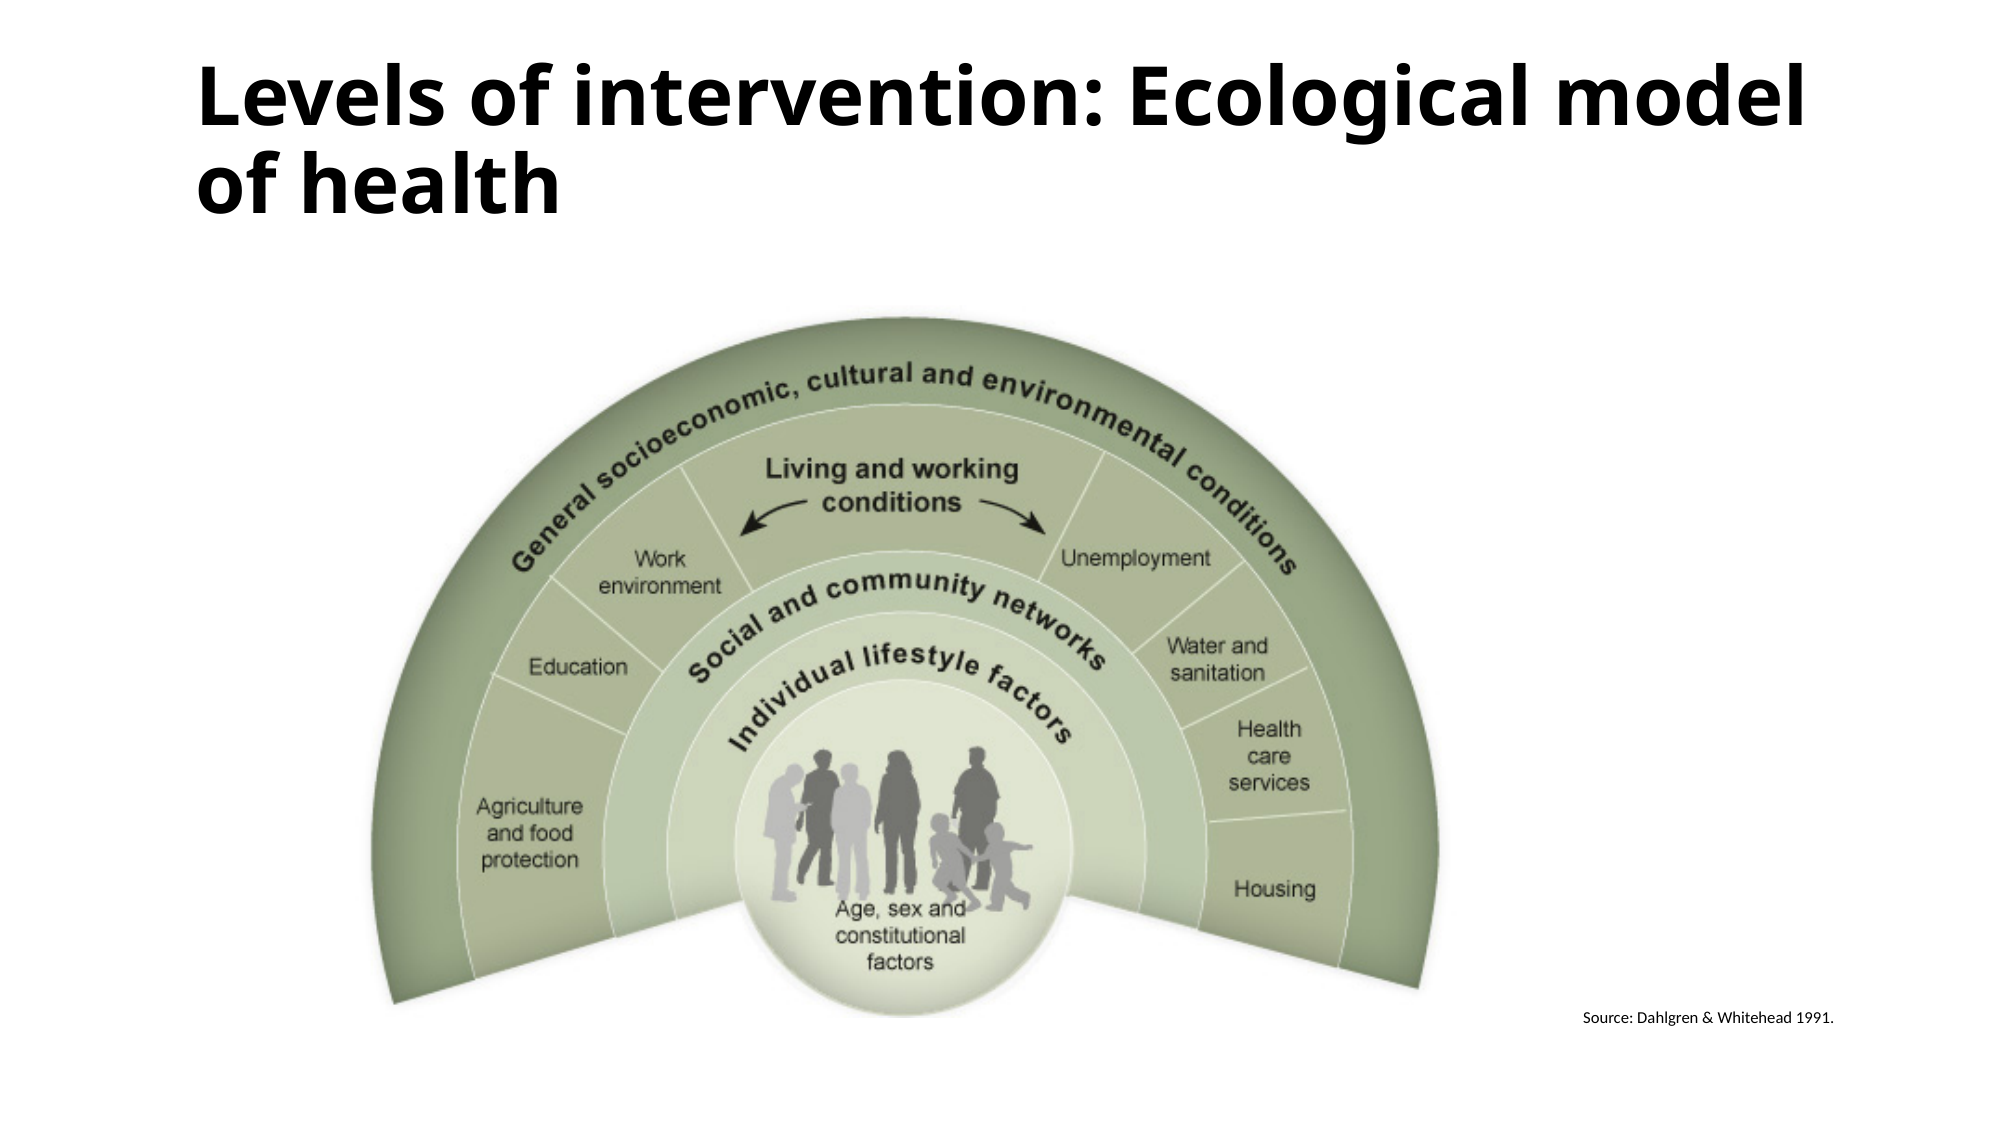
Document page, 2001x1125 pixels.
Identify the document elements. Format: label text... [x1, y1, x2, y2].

title Levels of intervention: Ecological model of health [180, 47, 1830, 240]
text_box Source: Dahlgren & Whitehead 1991. [1568, 999, 2000, 1035]
picture [312, 291, 1477, 1018]
